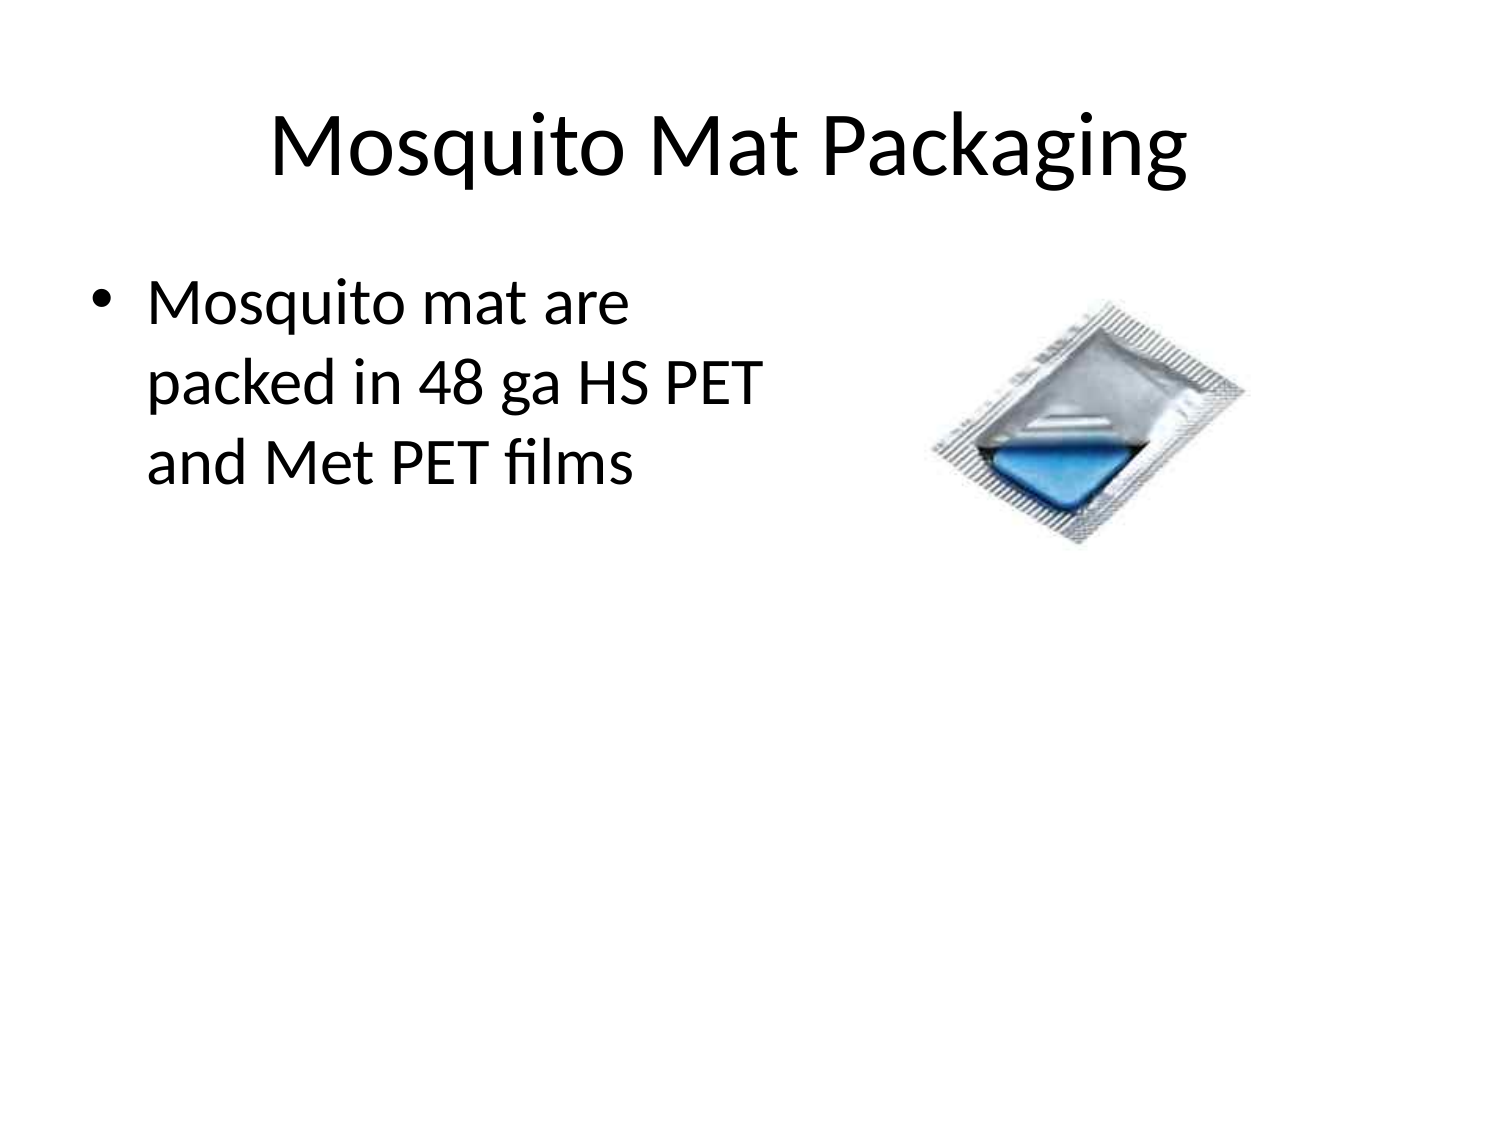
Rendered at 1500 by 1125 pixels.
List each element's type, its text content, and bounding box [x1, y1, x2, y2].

title Mosquito Mat Packaging [75, 45, 1425, 233]
picture [912, 249, 1265, 593]
list Mosquito mat are packed in 48 ga HS PET and Met PET films [75, 249, 800, 993]
